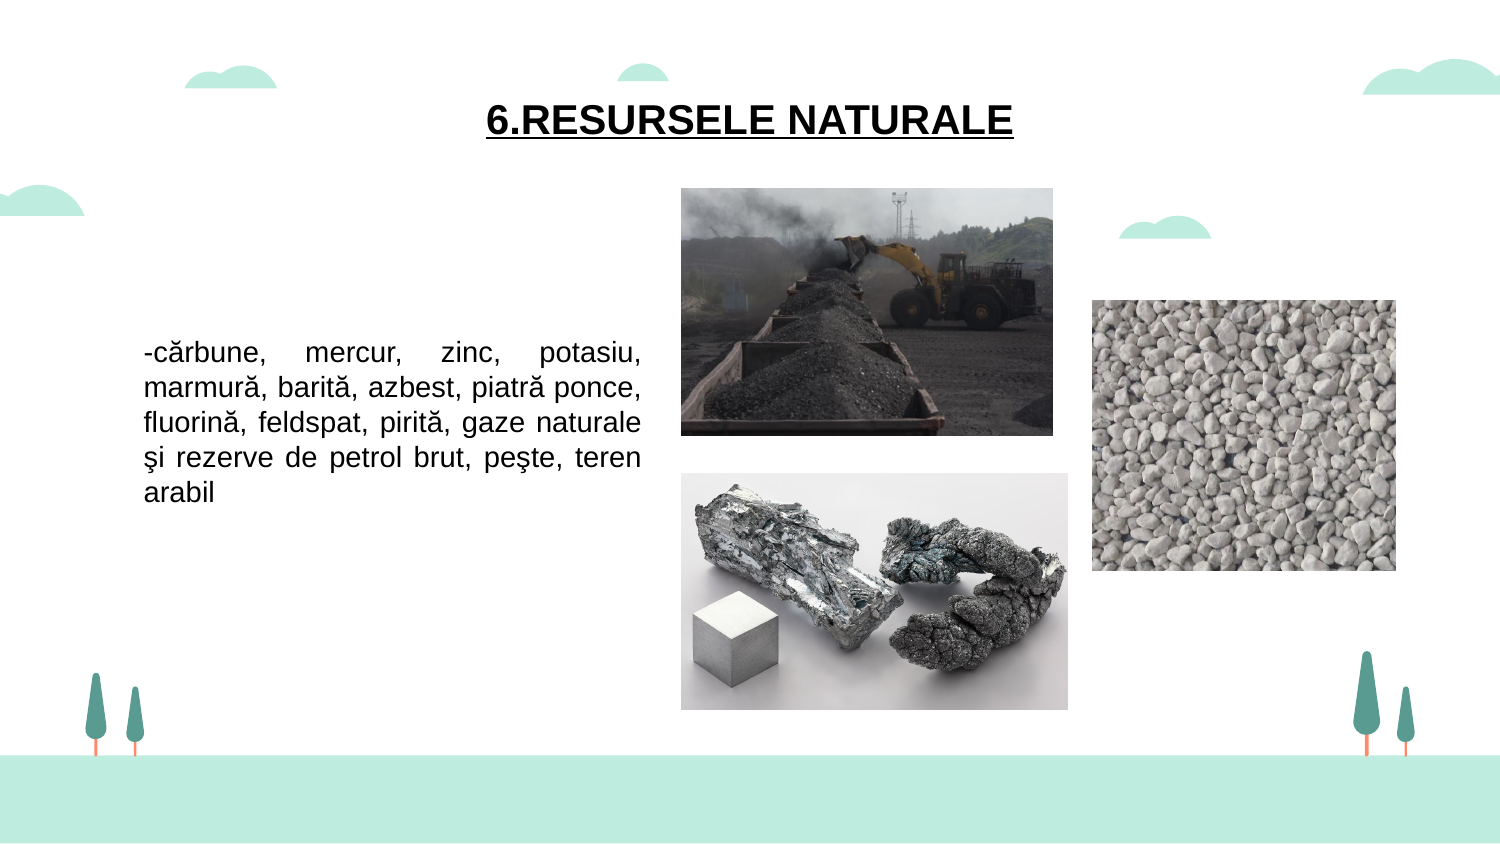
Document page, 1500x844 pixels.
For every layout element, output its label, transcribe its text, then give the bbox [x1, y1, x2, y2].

text_box 6.RESURSELE NATURALE [178, 85, 1322, 151]
picture [1091, 299, 1396, 571]
text_box -cărbune, mercur, zinc, potasiu, marmură, barită, azbest, piatră ponce, fluorină, feldspat, pirită, gaze naturale şi rezerve de petrol brut, peşte, teren arabil [128, 325, 658, 516]
picture [681, 472, 1068, 711]
picture [681, 188, 1053, 436]
